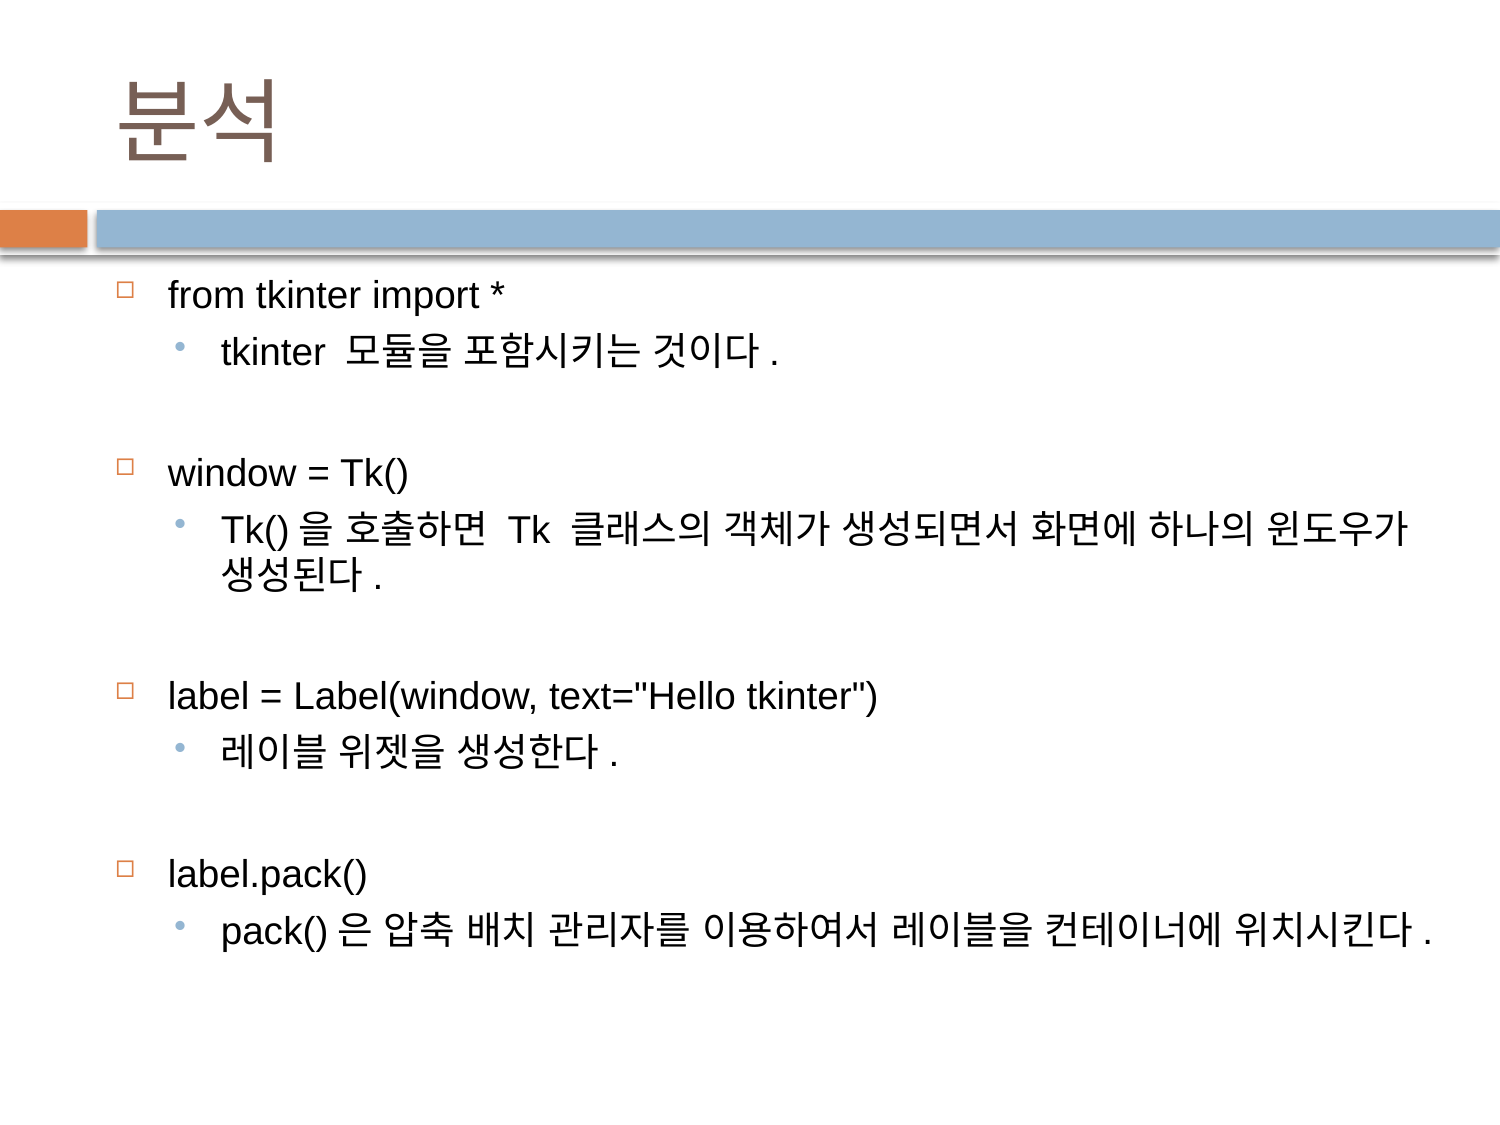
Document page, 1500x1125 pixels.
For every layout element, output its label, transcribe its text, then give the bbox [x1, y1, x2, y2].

list from tkinter import * tkinter 모듈을 포함시키는 것이다. window = Tk() Tk()을 호출하면 Tk 클래스의 객체가 생성되면서 화면에 하나의 윈도우가 생성된다. label = Label(window, text="Hello tkinter") 레이블 위젯을 생성한다. label.pack() pack()은 압축 배치 관리자를 이용하여서 레이블을 컨테이너에 위치시킨다. [100, 262, 1438, 1000]
title 분석 [100, 37, 1438, 200]
